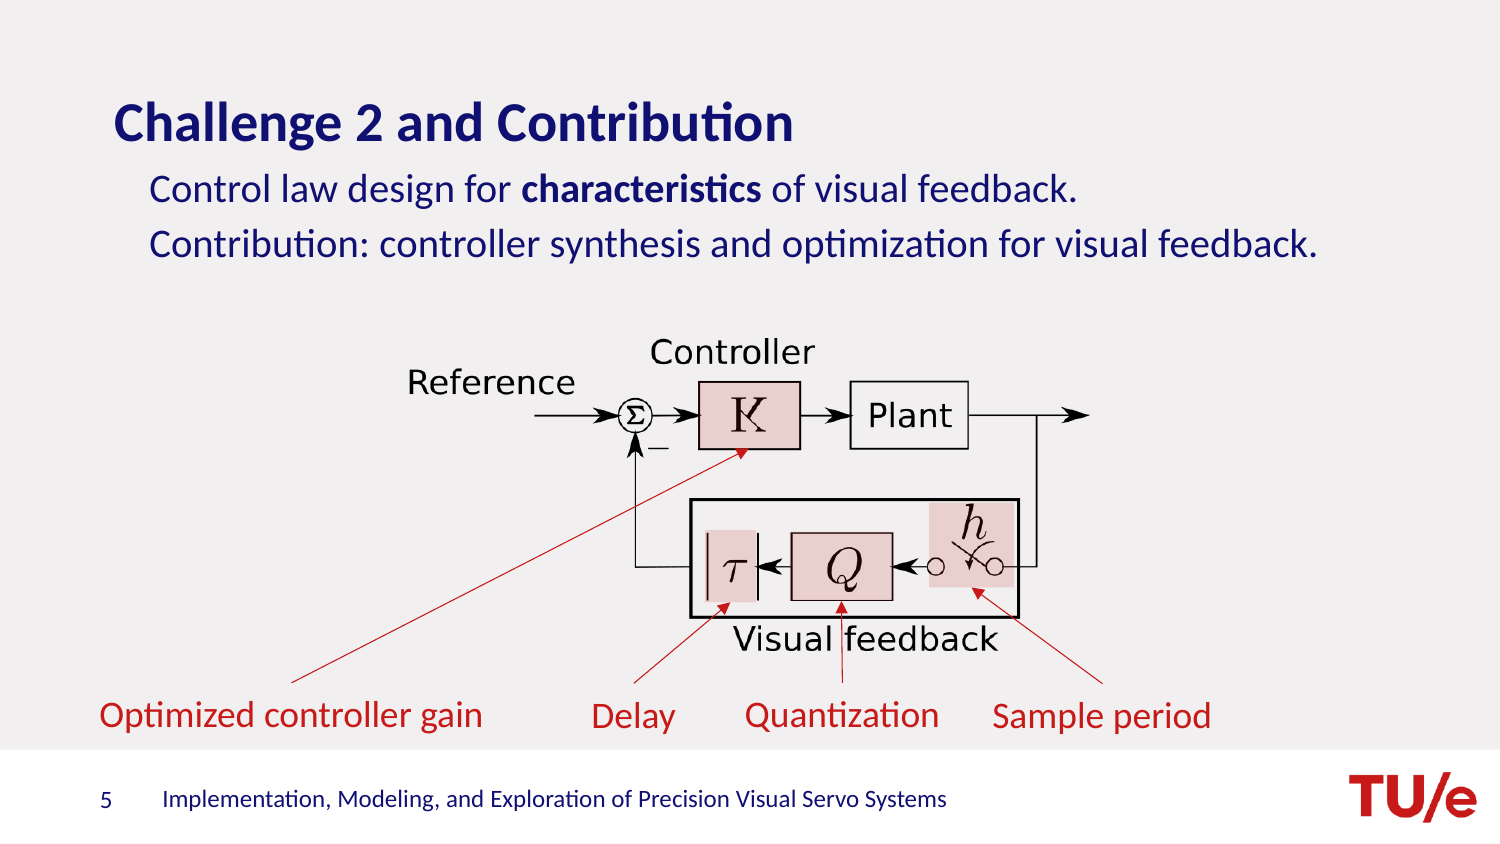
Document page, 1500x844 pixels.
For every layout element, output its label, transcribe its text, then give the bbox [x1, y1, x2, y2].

slide_number 5 [100, 783, 199, 841]
picture [1336, 759, 1489, 835]
footer Implementation, Modeling, and Exploration of Precision Visual Servo Systems [162, 782, 1267, 841]
text_box Sample period [972, 683, 1233, 744]
text_box Quantization [711, 682, 972, 743]
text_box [971, 587, 1103, 684]
picture [393, 338, 1090, 651]
list Control law design for characteristics of visual feedback. Contribution: controller synthesis and optimization for visual feedback. [149, 172, 1419, 285]
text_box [291, 448, 749, 683]
text_box Optimized controller gain [33, 682, 550, 743]
text_box Challenge 2 and Contribution [99, 89, 1440, 154]
text_box Delay [564, 683, 704, 744]
